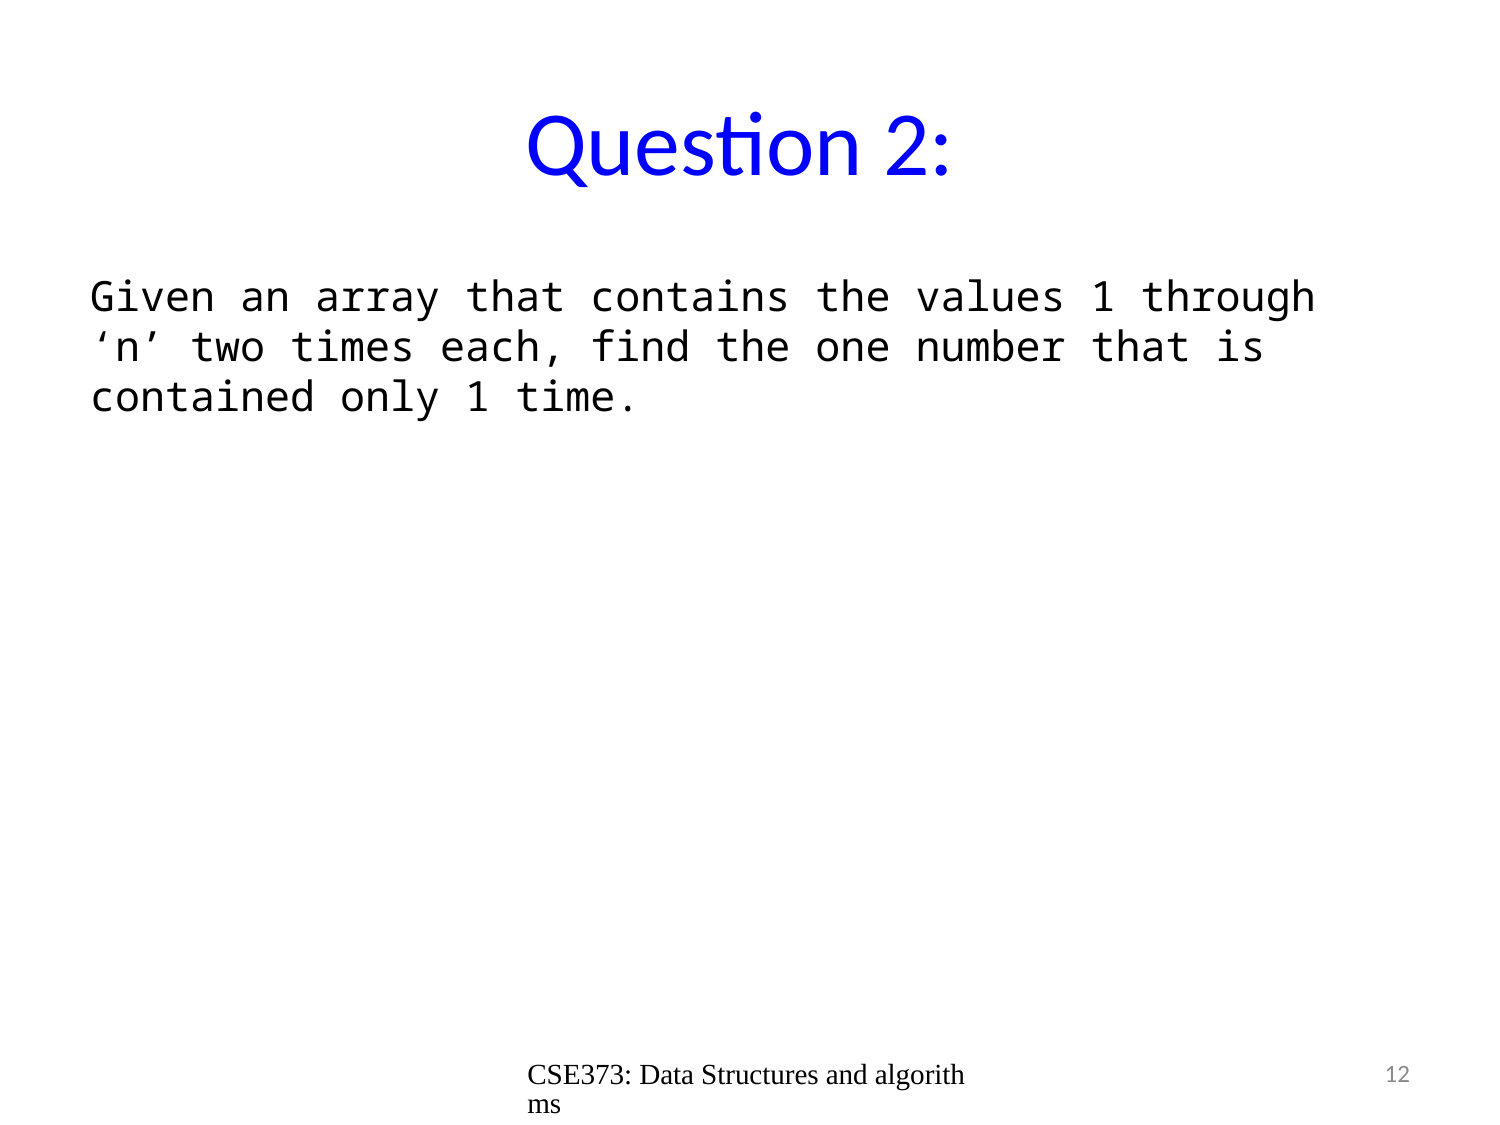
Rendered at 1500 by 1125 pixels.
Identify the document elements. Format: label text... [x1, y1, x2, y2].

list Given an array that contains the values 1 through ‘n’ two times each, find the one number that is contained only 1 time. [75, 262, 1425, 1024]
footer CSE373: Data Structures and algorithms [512, 1042, 988, 1103]
title Question 2: [75, 45, 1425, 233]
slide_number 12 [1074, 1042, 1425, 1103]
